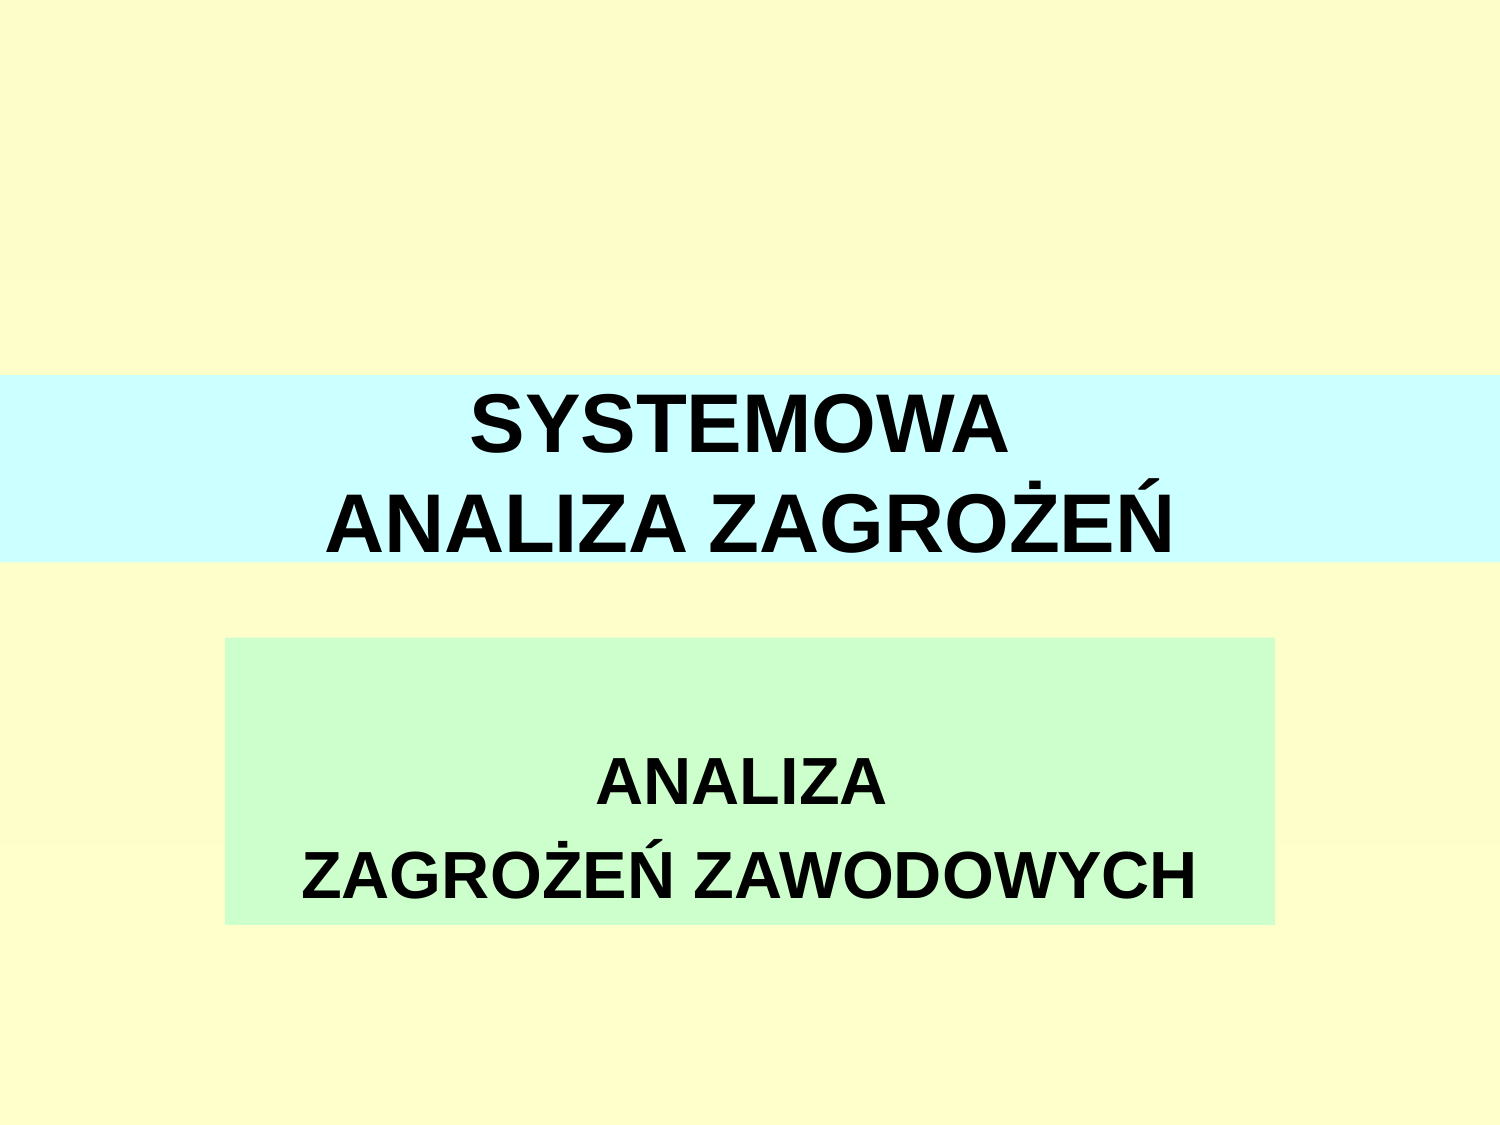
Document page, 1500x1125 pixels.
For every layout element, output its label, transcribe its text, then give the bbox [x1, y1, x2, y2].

subtitle ANALIZA ZAGROŻEŃ ZAWODOWYCH [224, 637, 1276, 926]
title SYSTEMOWA ANALIZA ZAGROŻEŃ [0, 374, 1500, 563]
